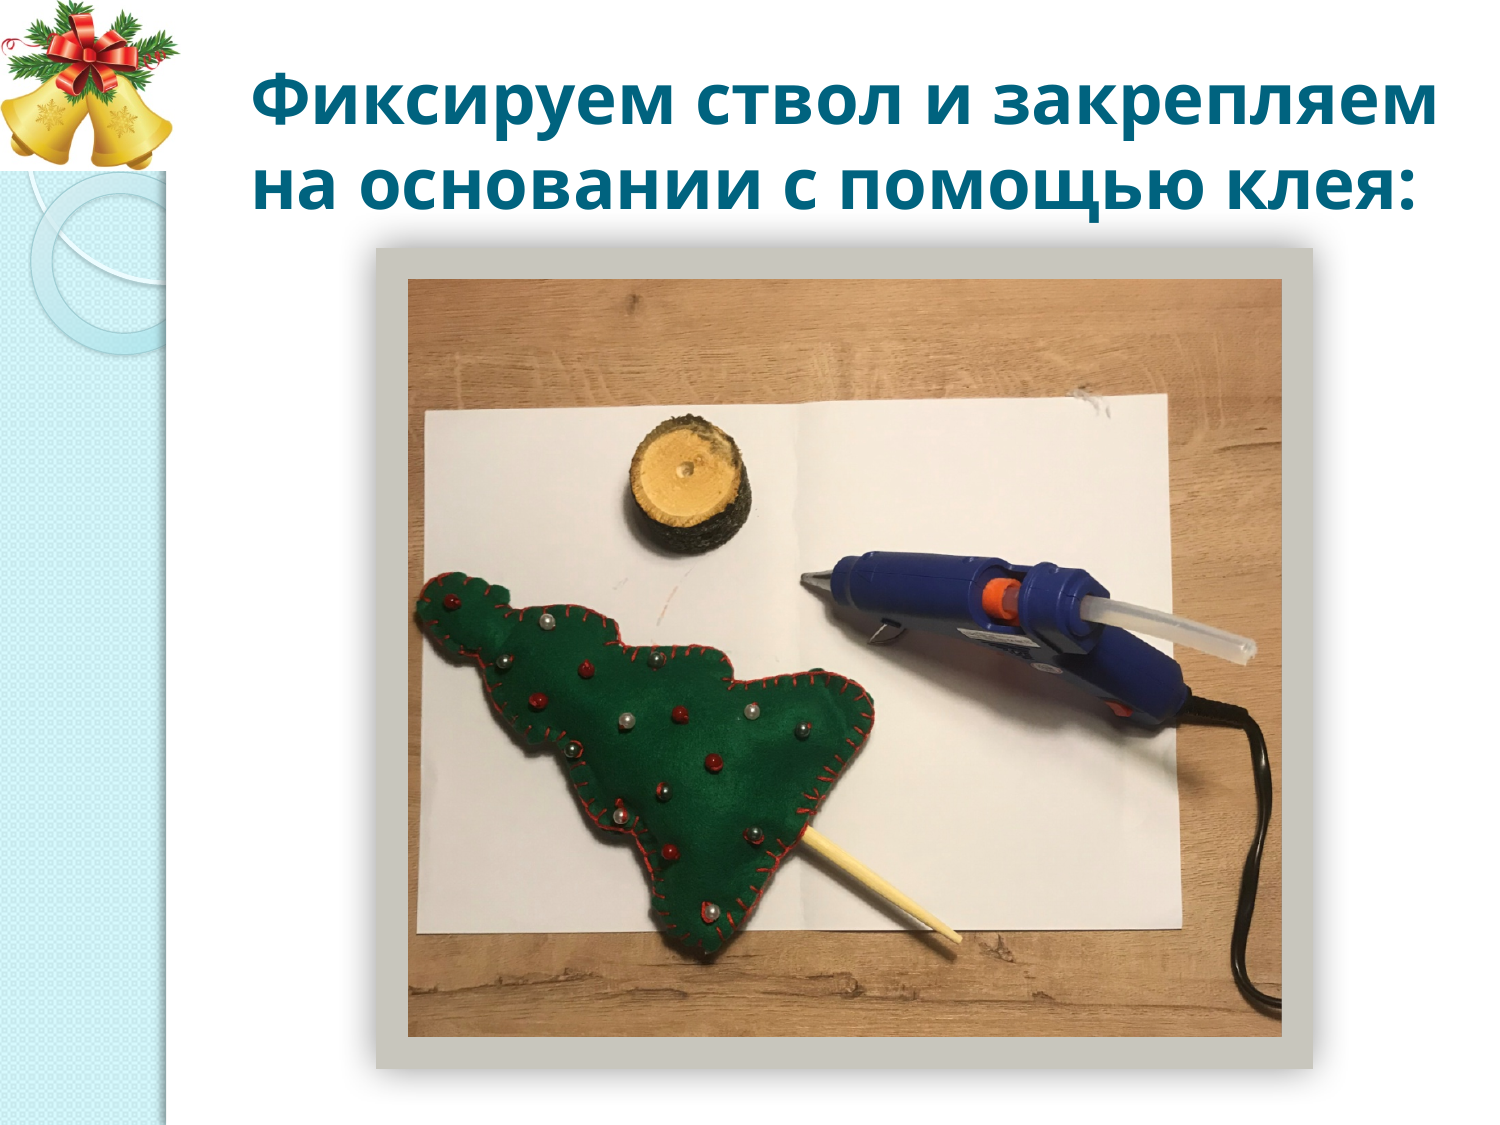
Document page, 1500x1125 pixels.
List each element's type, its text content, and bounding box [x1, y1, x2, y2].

picture [408, 220, 1282, 1096]
title Фиксируем ствол и закрепляем на основании с помощью клея: [235, 45, 1466, 233]
picture [0, 0, 181, 172]
